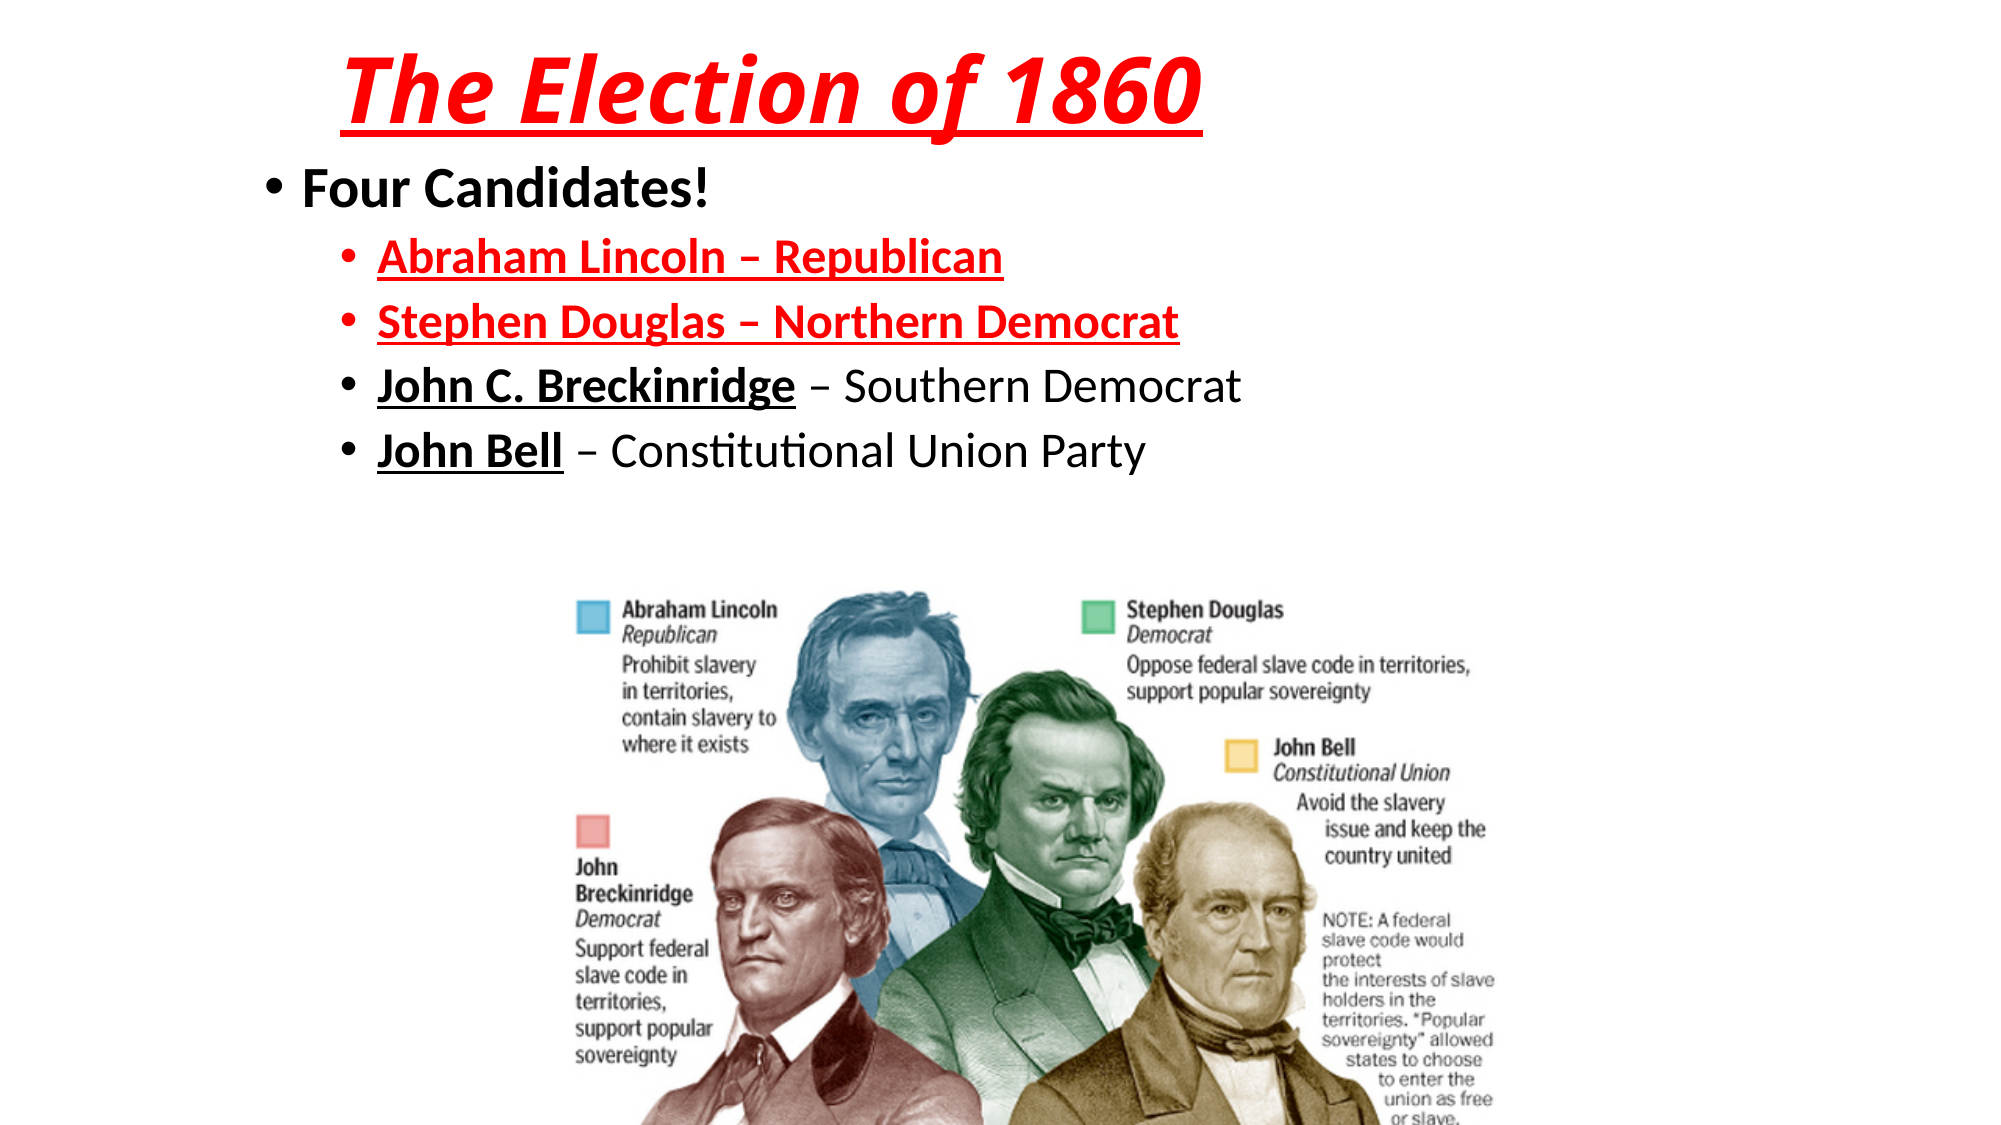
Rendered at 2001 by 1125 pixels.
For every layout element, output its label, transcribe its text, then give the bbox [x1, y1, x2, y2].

list Four Candidates! Abraham Lincoln – Republican Stephen Douglas – Northern Democrat John C. Breckinridge – Southern Democrat John Bell – Constitutional Union Party [249, 149, 1750, 636]
picture [573, 586, 1498, 1125]
title The Election of 1860 [324, 0, 1675, 149]
